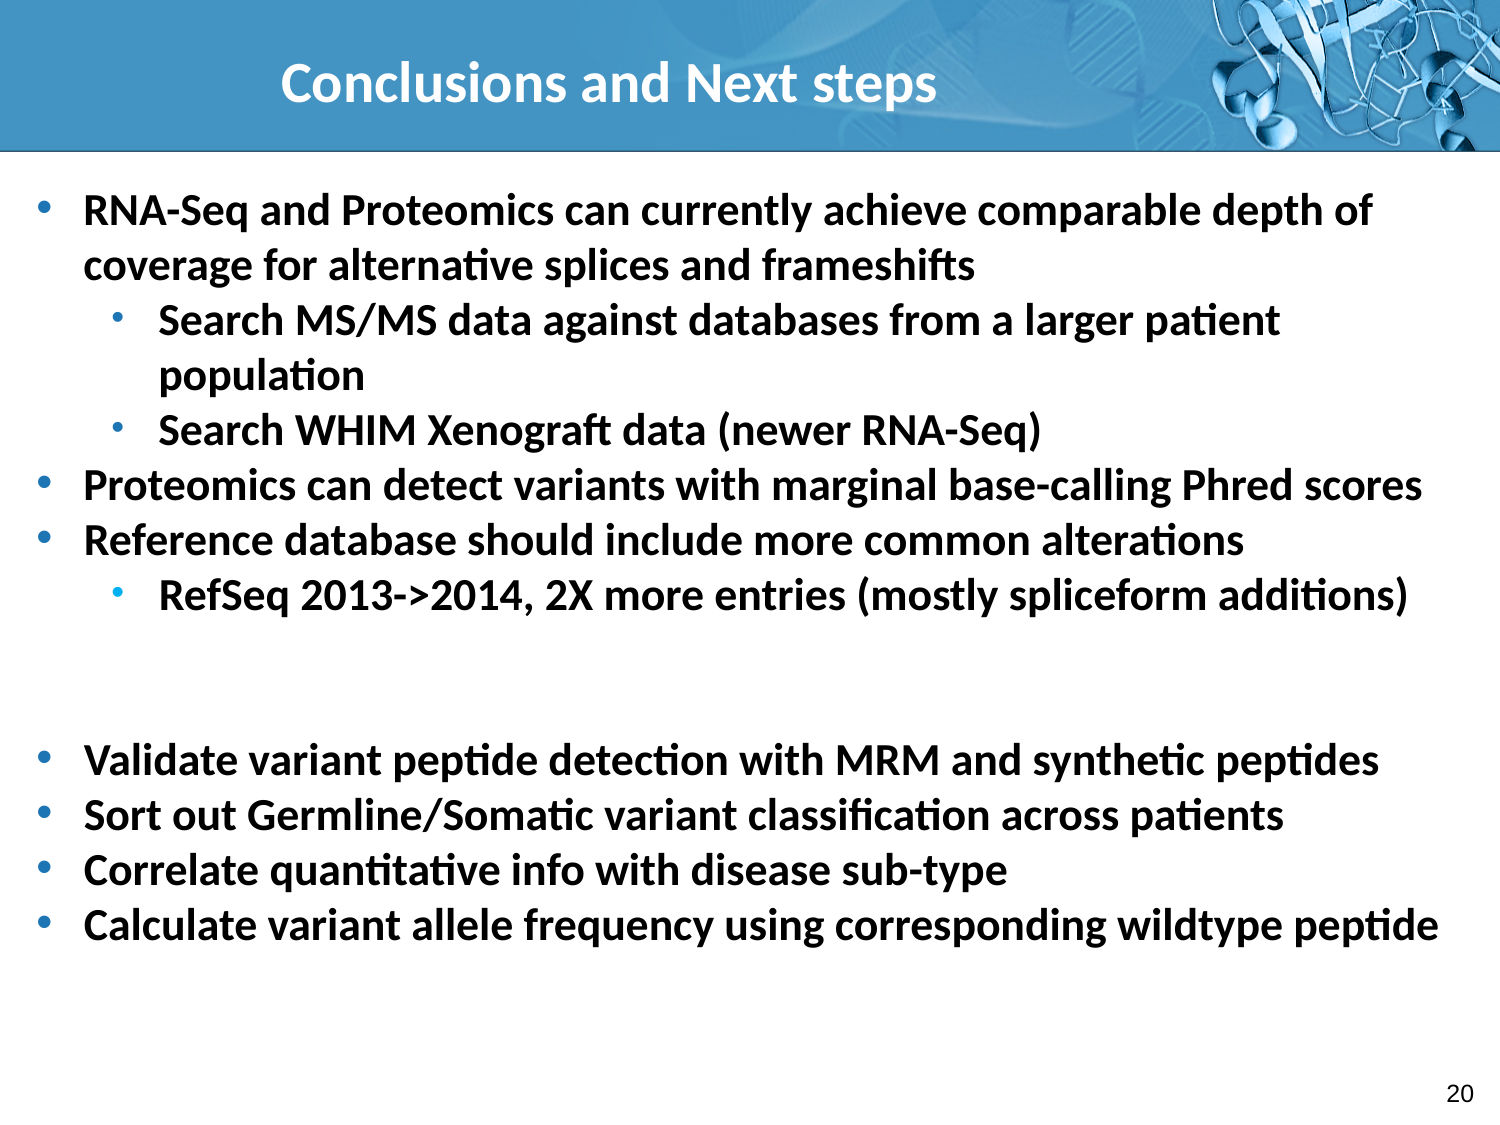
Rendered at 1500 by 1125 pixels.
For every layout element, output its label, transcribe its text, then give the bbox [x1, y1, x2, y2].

slide_number 20 [1385, 1069, 1490, 1108]
title Conclusions and Next steps [10, 12, 1209, 146]
picture [0, 0, 1500, 152]
list RNA-Seq and Proteomics can currently achieve comparable depth of coverage for alternative splices and frameshifts Search MS/MS data against databases from a larger patient population Search WHIM Xenograft data (newer RNA-Seq) Proteomics can detect variants with marginal base-calling Phred scores Reference database should include more common alterations RefSeq 2013->2014, 2X more entries (mostly spliceform additions) Validate variant peptide detection with MRM and synthetic peptides Sort out Germline/Somatic variant classification across patients Correlate quantitative info with disease sub-type Calculate variant allele frequency using corresponding wildtype peptide [21, 171, 1470, 1079]
